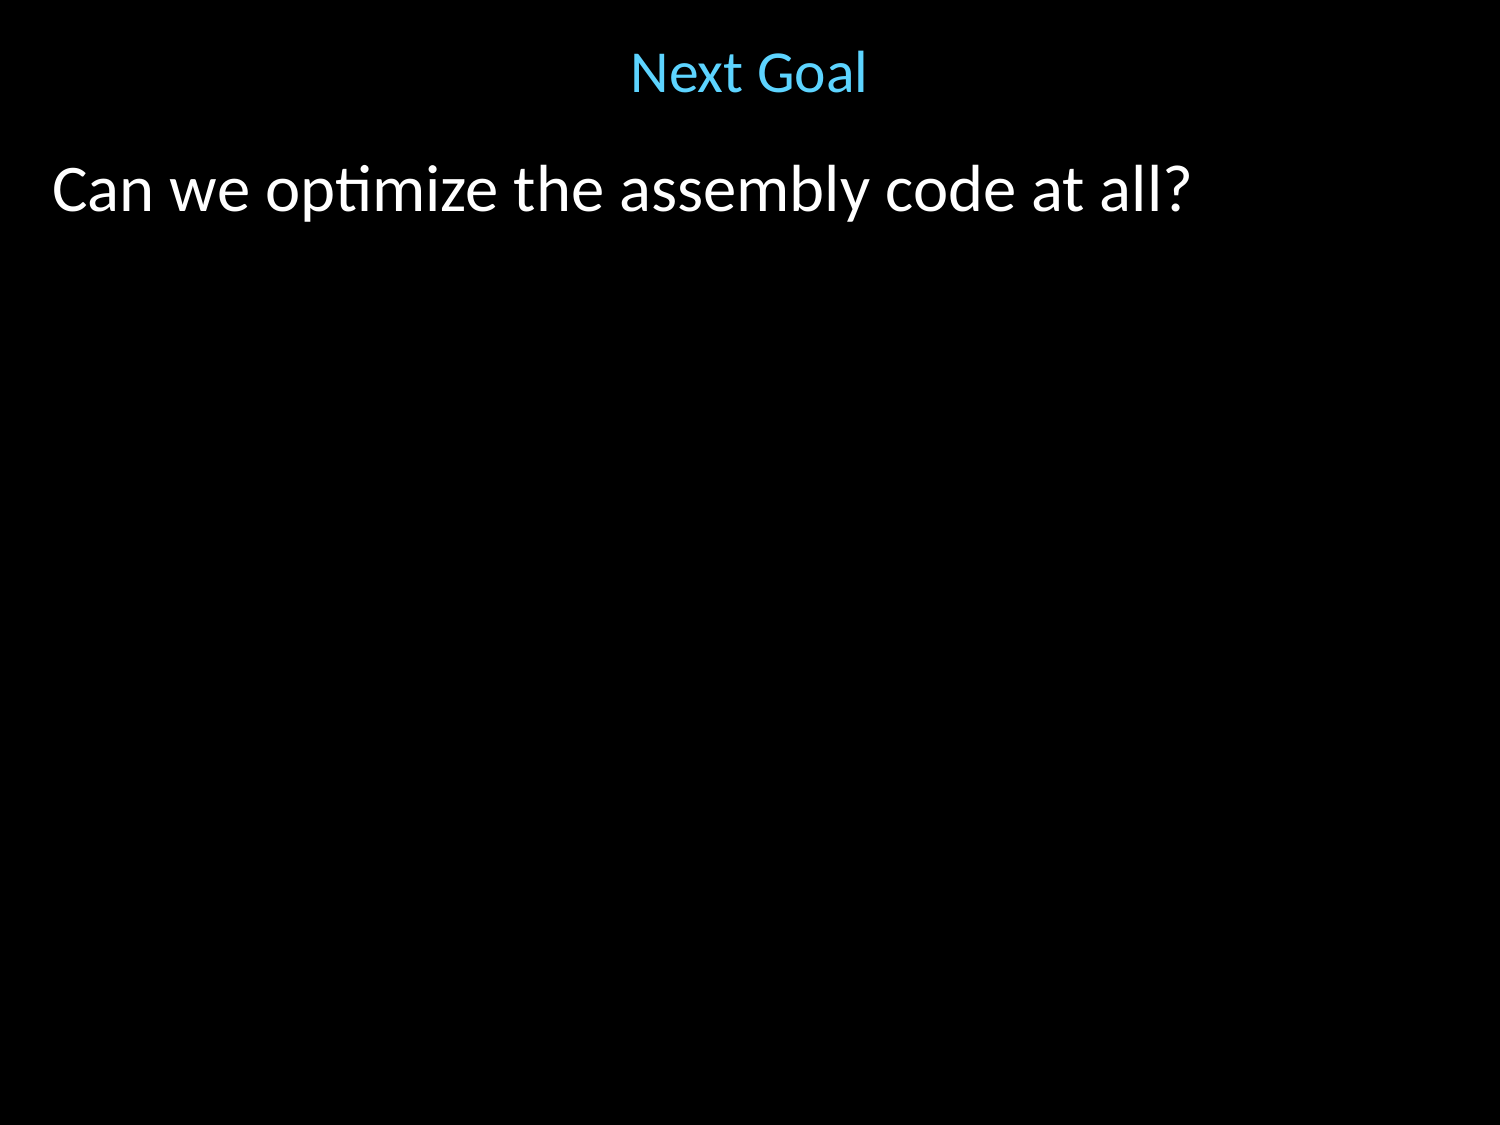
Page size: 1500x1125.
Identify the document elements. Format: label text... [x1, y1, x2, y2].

list Can we optimize the assembly code at all? [37, 137, 1463, 1063]
title Next Goal [37, 24, 1463, 113]
